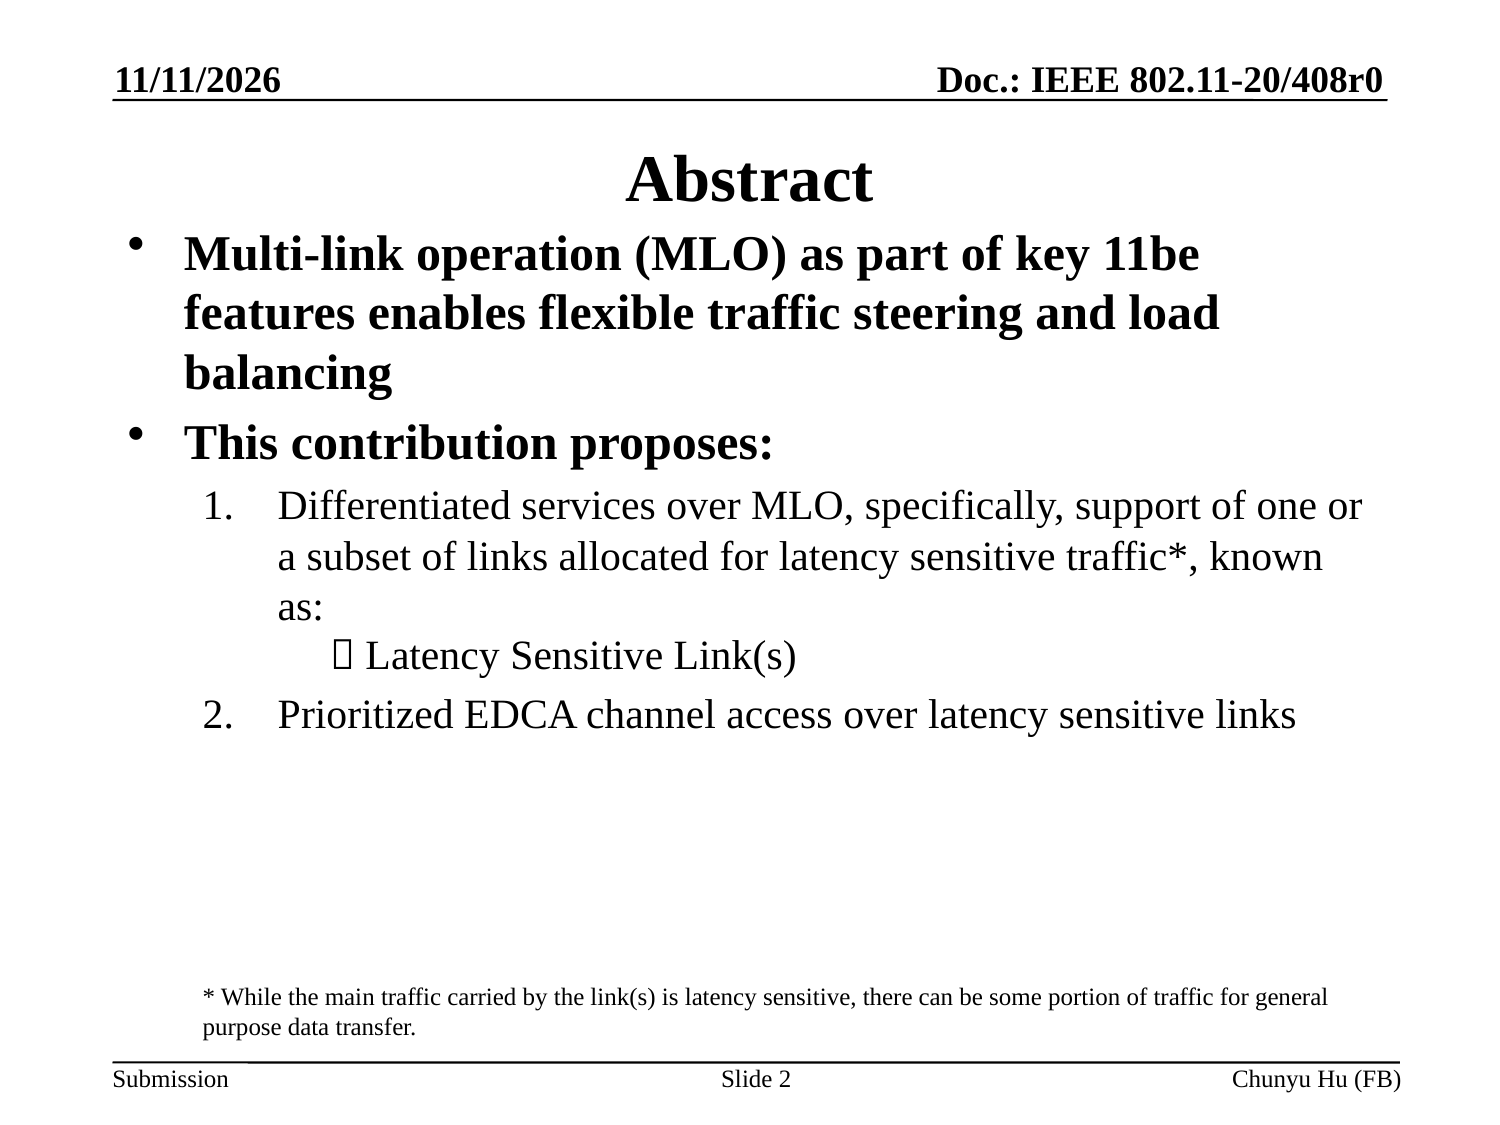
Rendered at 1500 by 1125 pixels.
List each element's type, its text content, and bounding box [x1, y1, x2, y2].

list Multi-link operation (MLO) as part of key 11be features enables flexible traffic steering and load balancing This contribution proposes: Differentiated services over MLO, specifically, support of one or a subset of links allocated for latency sensitive traffic*, known as:  Latency Sensitive Link(s) Prioritized EDCA channel access over latency sensitive links * While the main traffic carried by the link(s) is latency sensitive, there can be some portion of traffic for general purpose data transfer. [112, 212, 1388, 1001]
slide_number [114, 54, 368, 101]
slide_number Slide 2 [712, 1061, 800, 1093]
footer Chunyu Hu (FB) [1102, 1061, 1402, 1093]
title Abstract [112, 112, 1388, 212]
